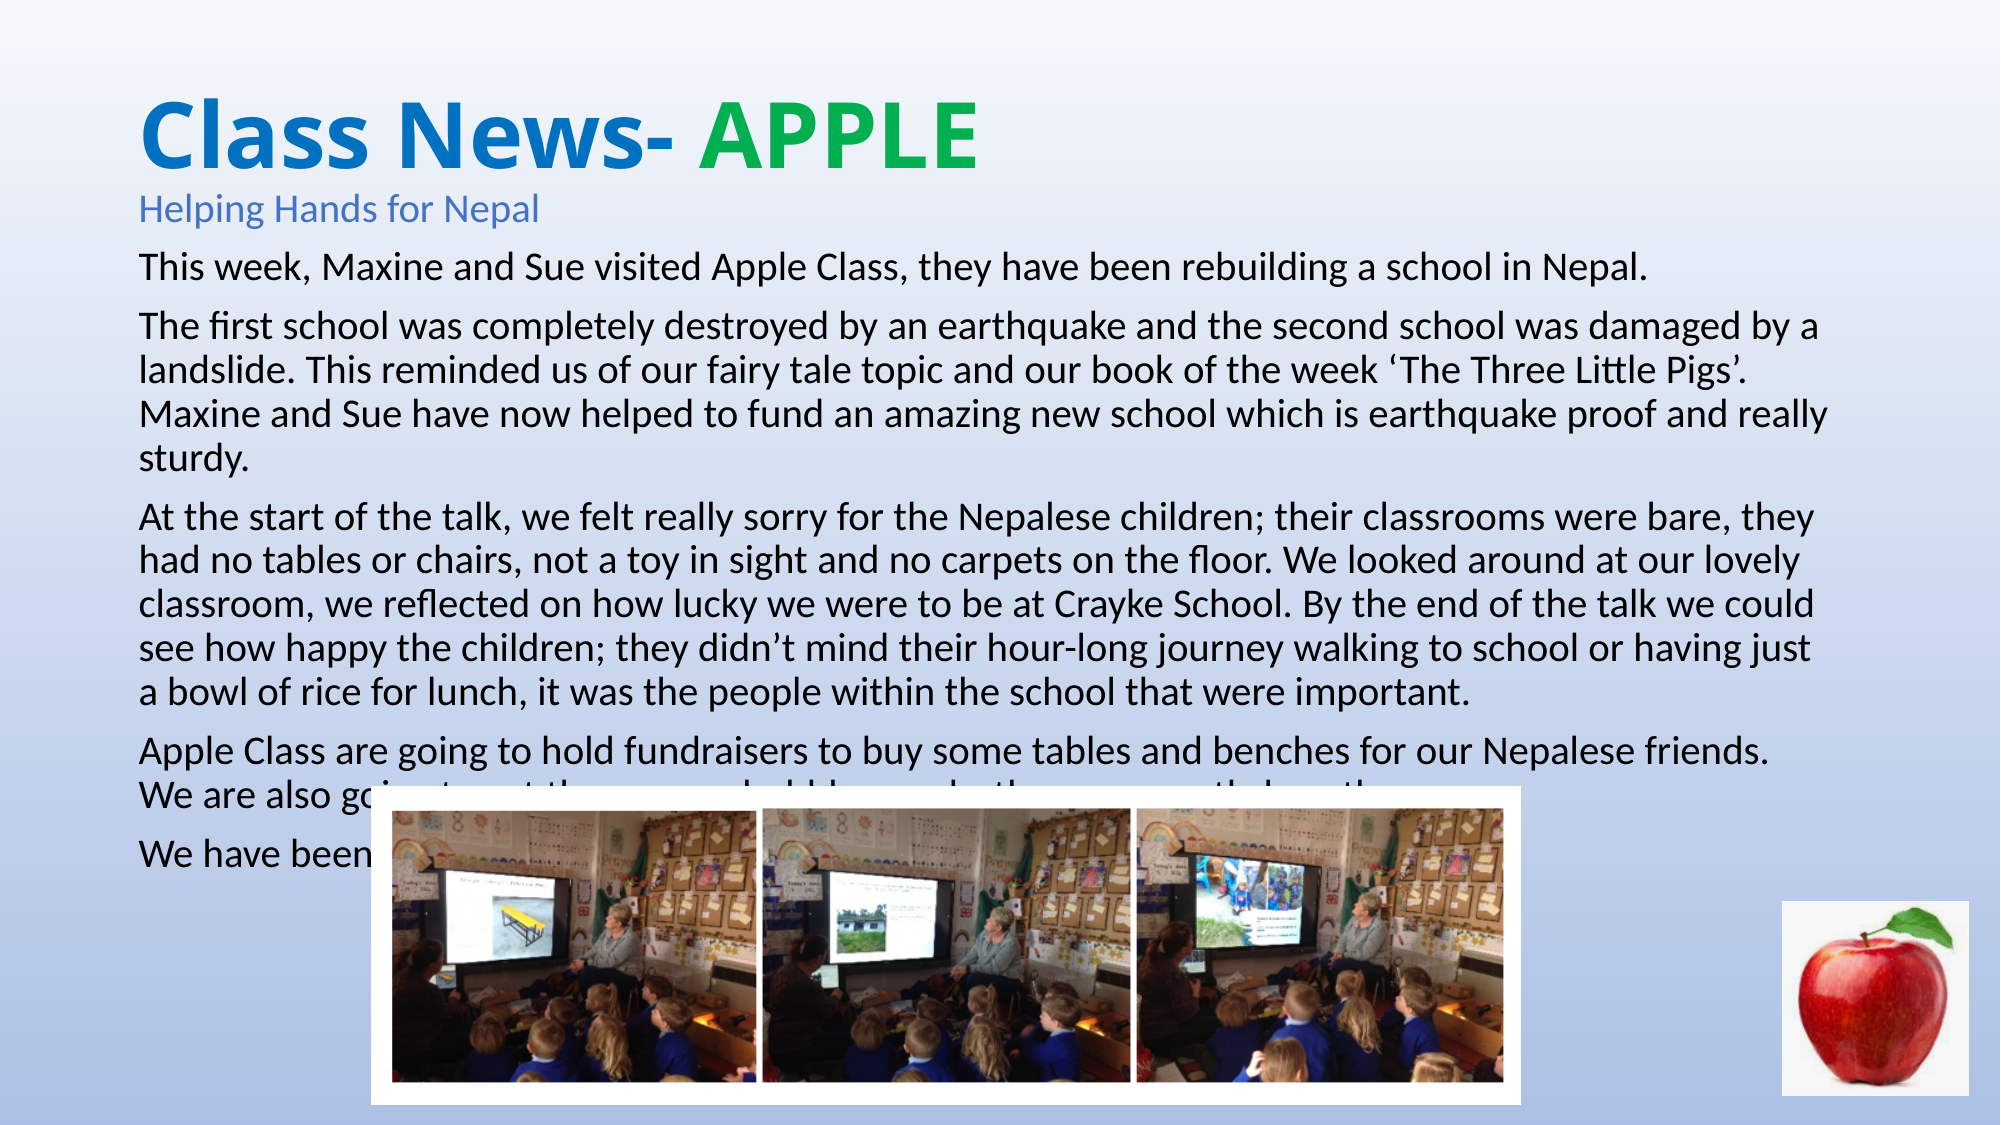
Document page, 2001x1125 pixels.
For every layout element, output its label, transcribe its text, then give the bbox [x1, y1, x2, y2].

list Helping Hands for Nepal This week, Maxine and Sue visited Apple Class, they have been rebuilding a school in Nepal. The first school was completely destroyed by an earthquake and the second school was damaged by a landslide. This reminded us of our fairy tale topic and our book of the week ‘The Three Little Pigs’. Maxine and Sue have now helped to fund an amazing new school which is earthquake proof and really sturdy. At the start of the talk, we felt really sorry for the Nepalese children; their classrooms were bare, they had no tables or chairs, not a toy in sight and no carpets on the floor. We looked around at our lovely classroom, we reflected on how lucky we were to be at Crayke School. By the end of the talk we could see how happy the children; they didn’t mind their hour-long journey walking to school or having just a bowl of rice for lunch, it was the people within the school that were important. Apple Class are going to hold fundraisers to buy some tables and benches for our Nepalese friends. We are also going to get them some bubble wands, they apparently love them. We have been learning all about the Nepalese flag, the country and their way of life [123, 179, 1849, 894]
picture [371, 786, 1521, 1105]
text_box Class News- APPLE [123, 29, 1849, 179]
picture [1782, 901, 1969, 1096]
